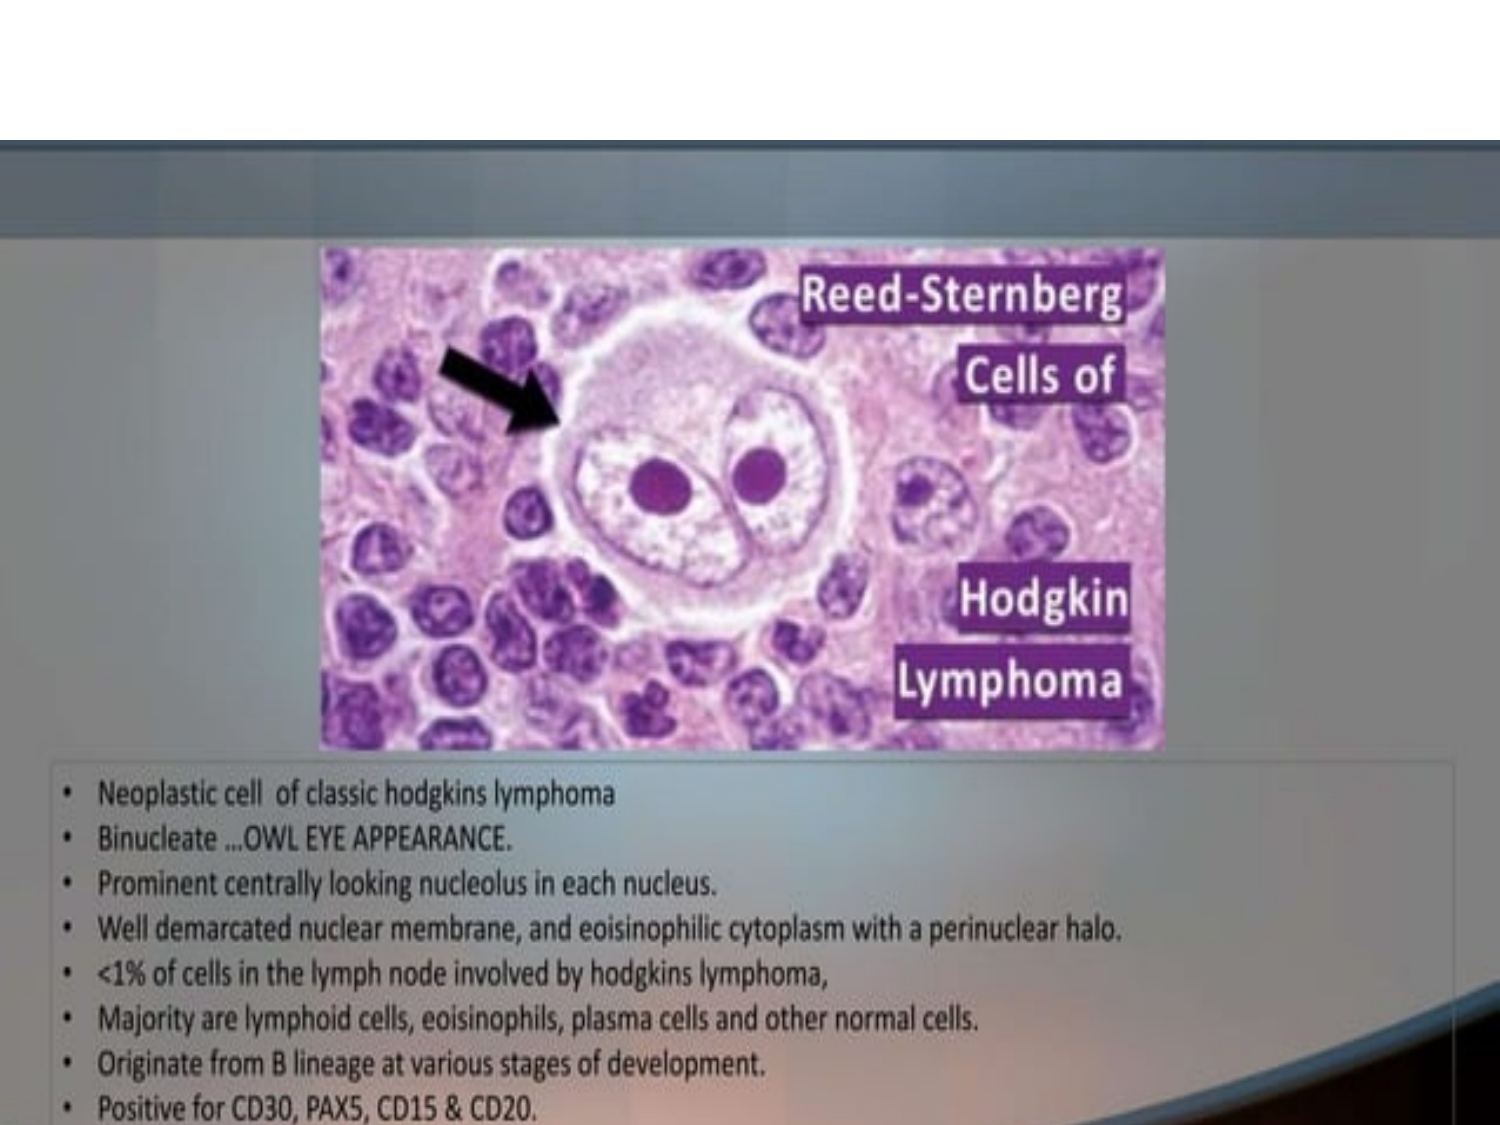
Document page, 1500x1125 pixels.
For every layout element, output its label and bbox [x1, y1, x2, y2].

picture [0, 139, 1500, 1125]
